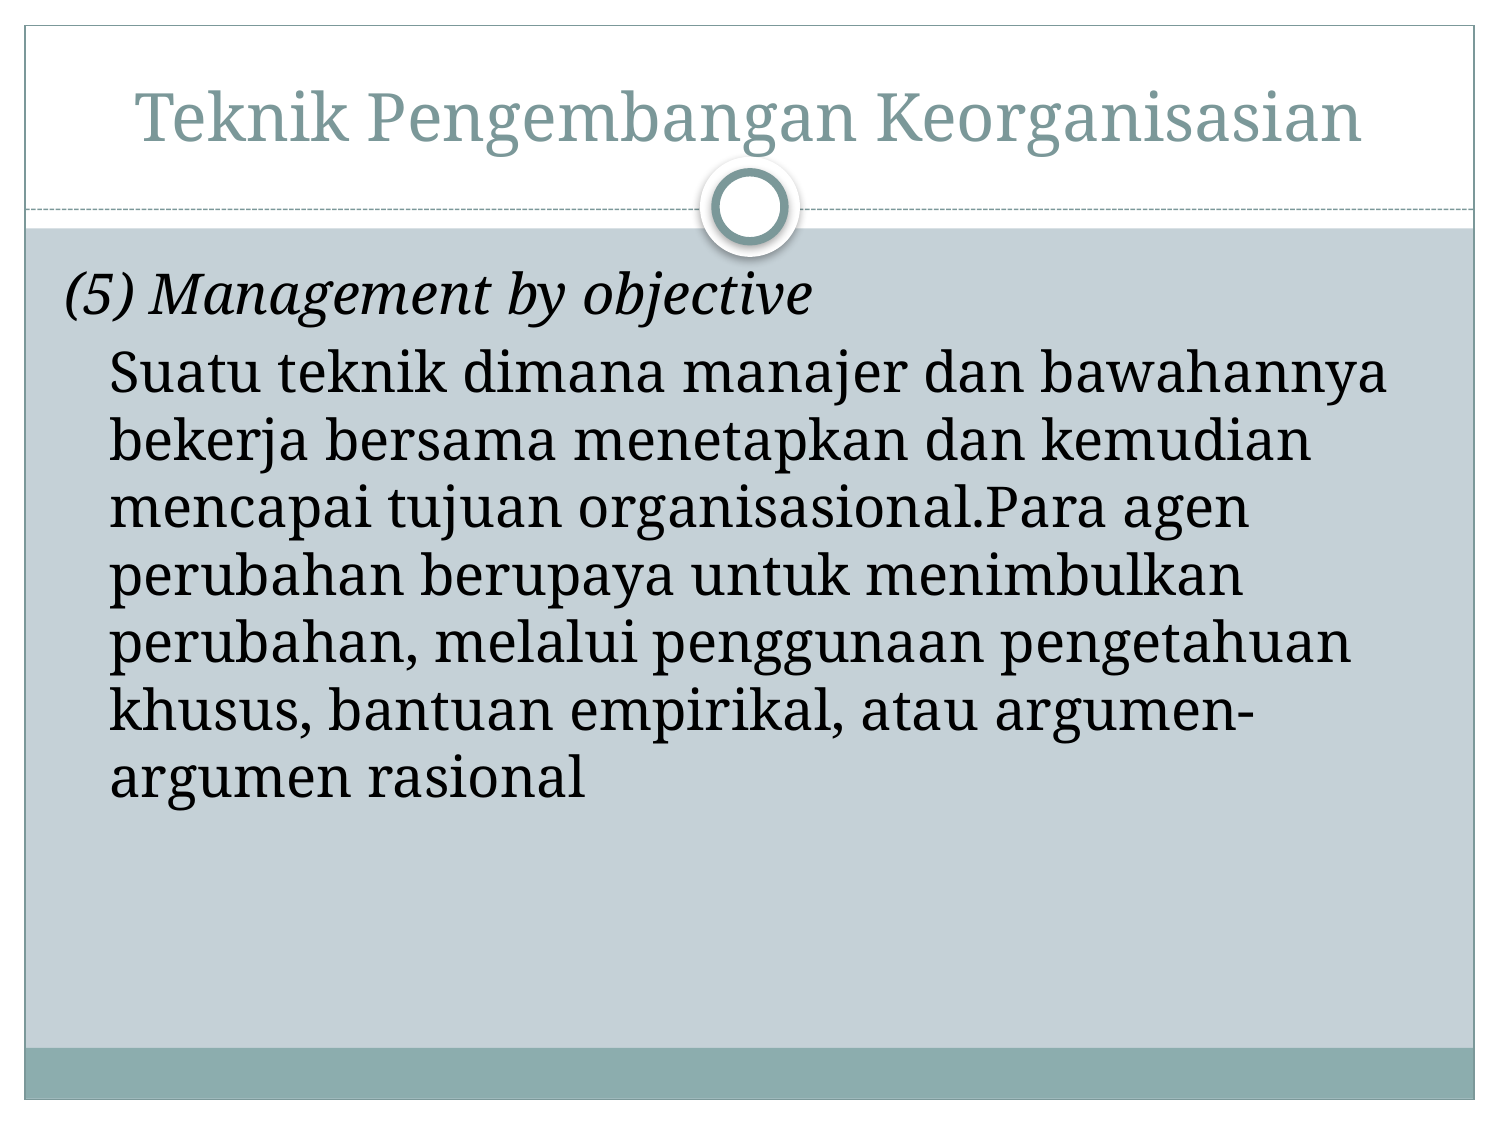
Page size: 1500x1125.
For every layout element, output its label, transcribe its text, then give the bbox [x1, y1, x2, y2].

title Teknik Pengembangan Keorganisasian [49, 37, 1450, 162]
list (5) Management by objective Suatu teknik dimana manajer dan bawahannya bekerja bersama menetapkan dan kemudian mencapai tujuan organisasional.Para agen perubahan berupaya untuk menimbulkan perubahan, melalui penggunaan pengetahuan khusus, bantuan empirikal, atau argumen-argumen rasional [49, 250, 1445, 1001]
